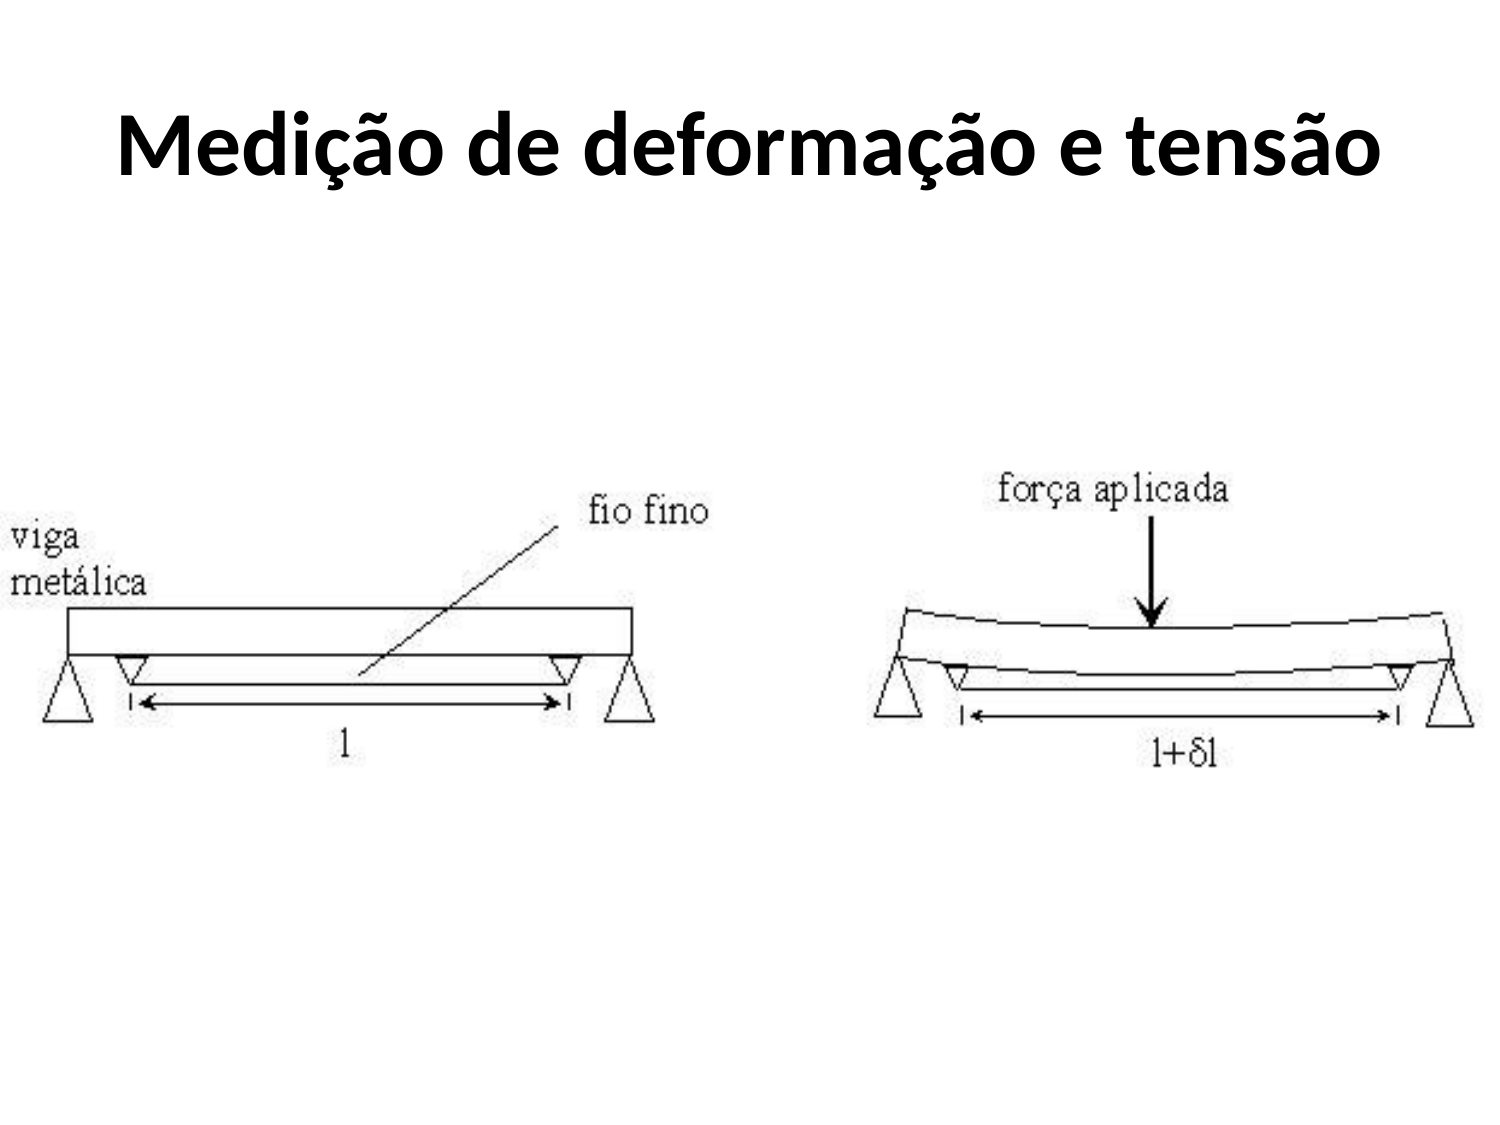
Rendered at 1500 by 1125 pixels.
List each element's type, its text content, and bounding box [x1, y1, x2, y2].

picture [0, 452, 1495, 798]
title Medição de deformação e tensão [75, 45, 1425, 233]
